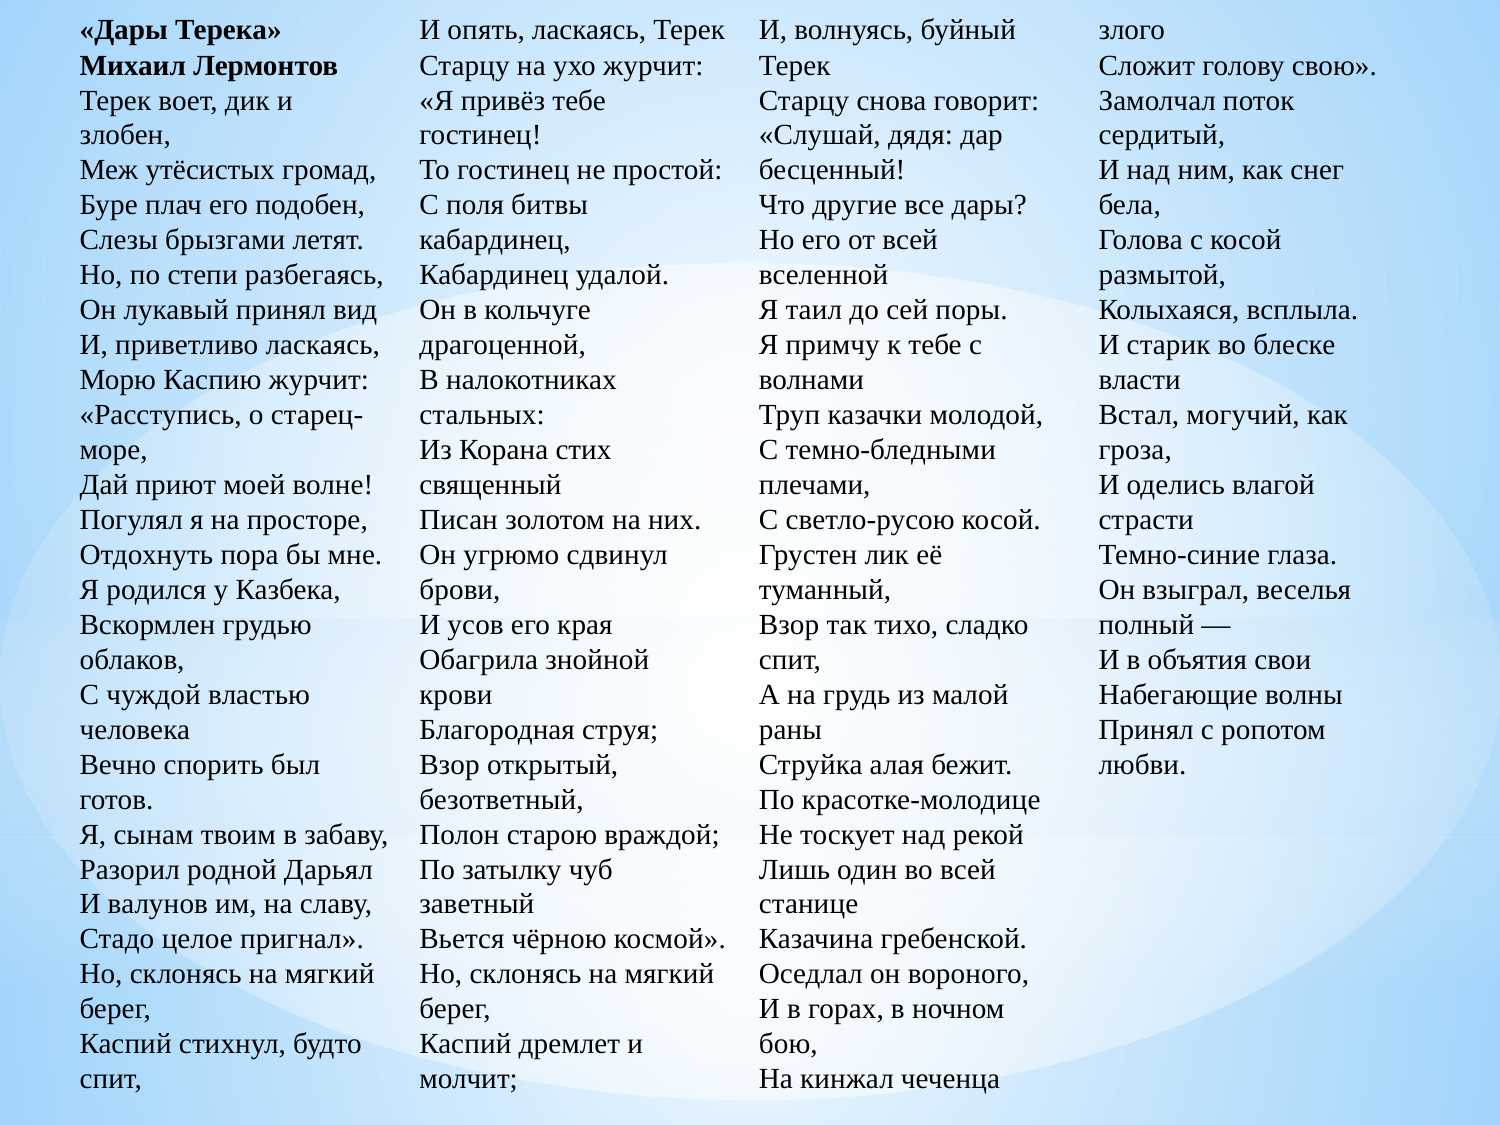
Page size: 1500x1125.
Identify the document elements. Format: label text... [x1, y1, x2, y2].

text_box «Дары Терека» Михаил Лермонтов Терек воет, дик и злобен, Меж утёсистых громад, Буре плач его подобен, Слезы брызгами летят. Но, по степи разбегаясь, Он лукавый принял вид И, приветливо ласкаясь, Морю Каспию журчит: «Расступись, о старец-море, Дай приют моей волне! Погулял я на просторе, Отдохнуть пора бы мне. Я родился у Казбека, Вскормлен грудью облаков, С чуждой властью человека Вечно спорить был готов. Я, сынам твоим в забаву, Разорил родной Дарьял И валунов им, на славу, Стадо целое пригнал». Но, склонясь на мягкий берег, Каспий стихнул, будто спит, И опять, ласкаясь, Терек Старцу на ухо журчит: «Я привёз тебе гостинец! То гостинец не простой: С поля битвы кабардинец, Кабардинец удалой. Он в кольчуге драгоценной, В налокотниках стальных: Из Корана стих священный Писан золотом на них. Он угрюмо сдвинул брови, И усов его края Обагрила знойной крови Благородная струя; Взор открытый, безответный, Полон старою враждой; По затылку чуб заветный Вьется чёрною космой». Но, склонясь на мягкий берег, Каспий дремлет и молчит; И, волнуясь, буйный Терек Старцу снова говорит: «Слушай, дядя: дар бесценный! Что другие все дары? Но его от всей вселенной Я таил до сей поры. Я примчу к тебе с волнами Труп казачки молодой, С темно-бледными плечами, С светло-русою косой. Грустен лик её туманный, Взор так тихо, сладко спит, А на грудь из малой раны Струйка алая бежит. По красотке-молодице Не тоскует над рекой Лишь один во всей станице Казачина гребенской. Оседлал он вороного, И в горах, в ночном бою, На кинжал чеченца злого Сложит голову свою». Замолчал поток сердитый, И над ним, как снег бела, Голова с косой размытой, Колыхаяся, всплыла. И старик во блеске власти Встал, могучий, как гроза, И оделись влагой страсти Темно-синие глаза. Он взыграл, веселья полный — И в объятия свои Набегающие волны Принял с ропотом любви. [64, 3, 1424, 1115]
